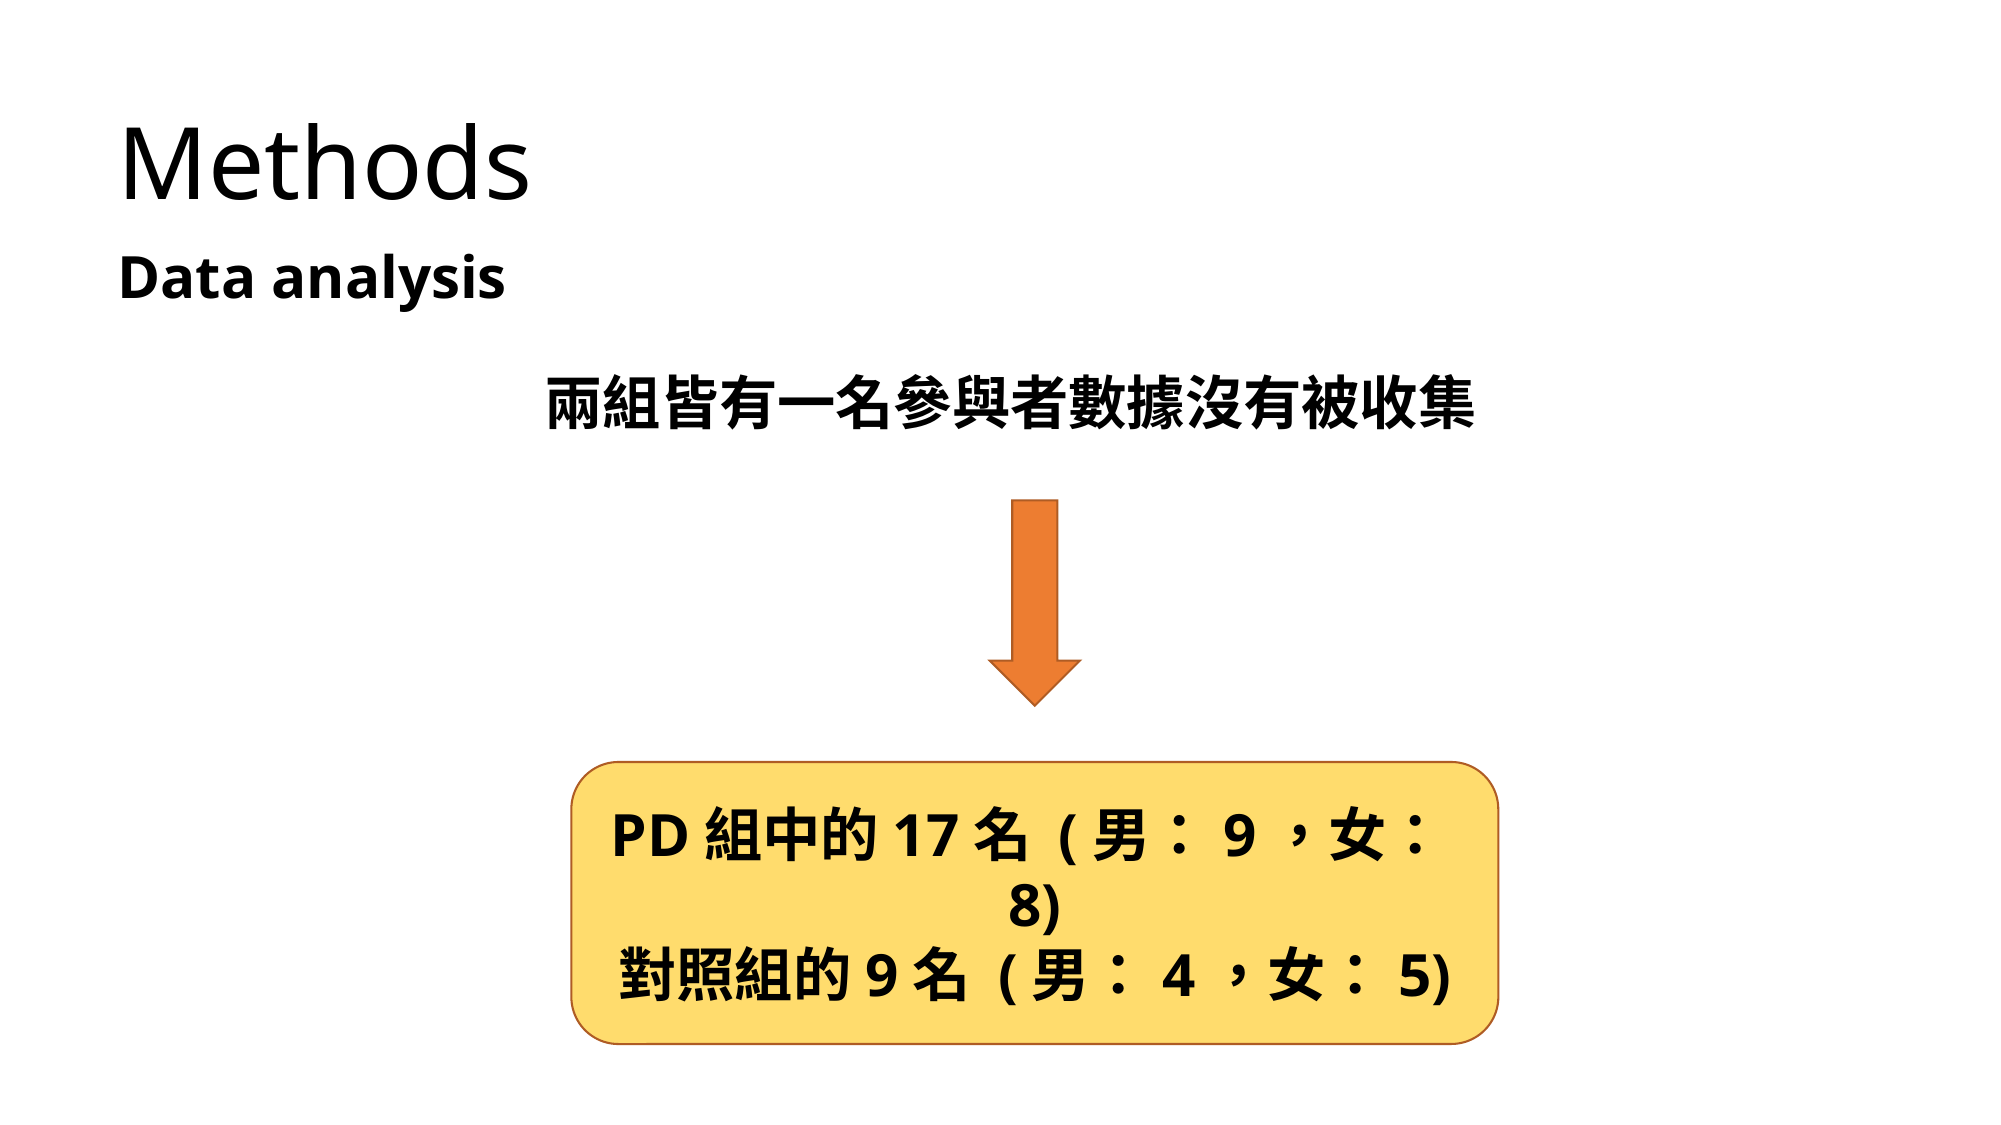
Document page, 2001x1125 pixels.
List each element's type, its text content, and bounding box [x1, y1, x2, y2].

text_box Data analysis [102, 232, 589, 318]
text_box 兩組皆有一名參與者數據沒有被收集 [529, 358, 1541, 444]
text_box [987, 499, 1083, 708]
text_box Methods [102, 92, 2000, 227]
text_box PD組中的17名 (男：9，女：8) 對照組的9名 (男：4，女：5) [570, 760, 1500, 1046]
